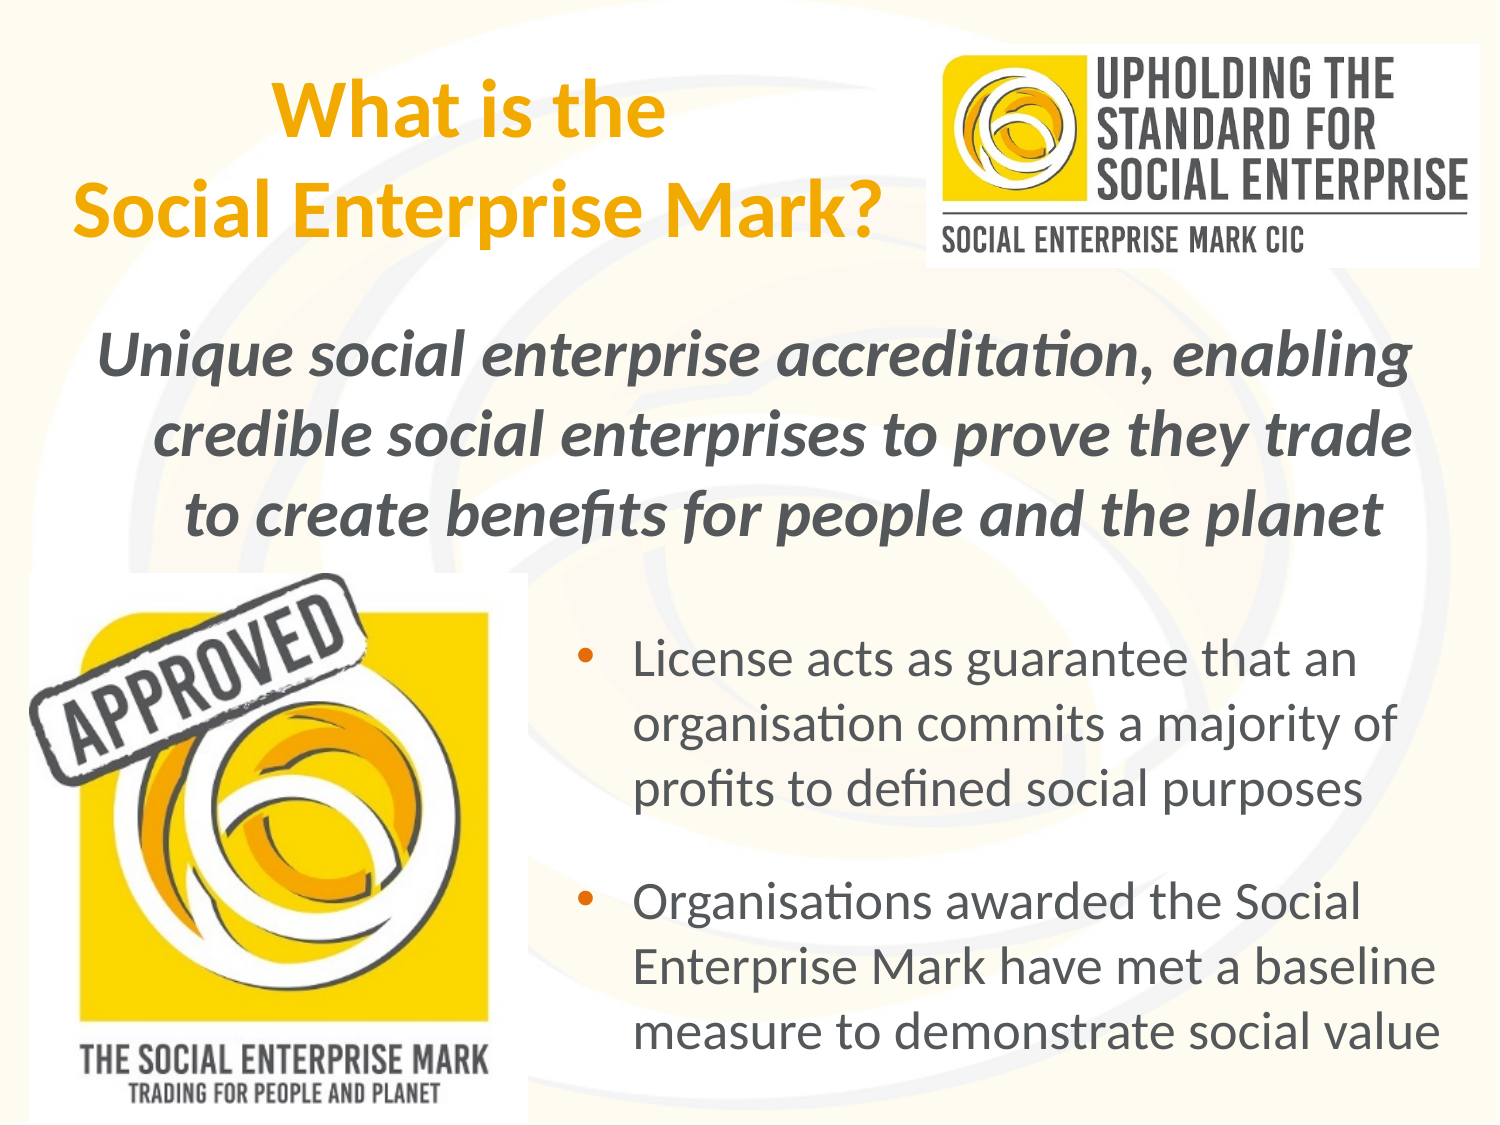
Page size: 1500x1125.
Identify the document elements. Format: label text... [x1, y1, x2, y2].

list Unique social enterprise accreditation, enabling credible social enterprises to prove they trade to create benefits for people and the planet [53, 302, 1459, 575]
picture [29, 573, 528, 1125]
title What is the Social Enterprise Mark? [53, 42, 906, 265]
text_box License acts as guarantee that an organisation commits a majority of profits to defined social purposes Organisations awarded the Social Enterprise Mark have met a baseline measure to demonstrate social value [561, 614, 1459, 1085]
picture [926, 44, 1480, 268]
